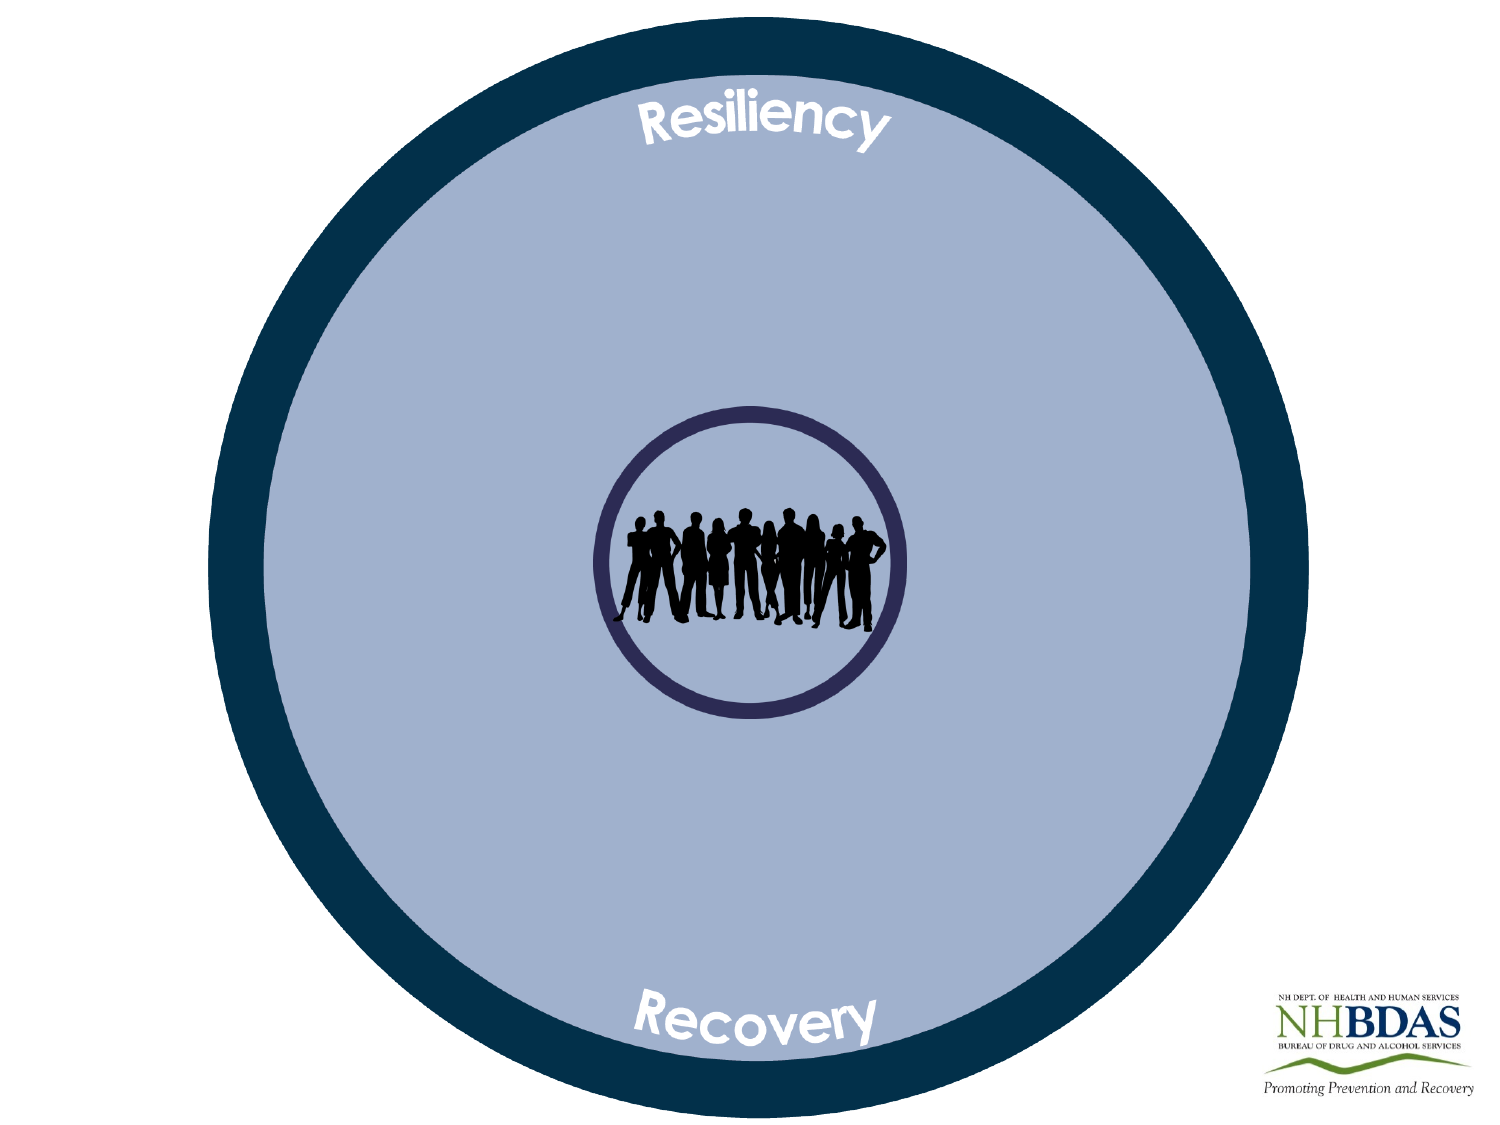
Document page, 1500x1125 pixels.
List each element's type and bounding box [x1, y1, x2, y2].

picture [191, 16, 1474, 1125]
